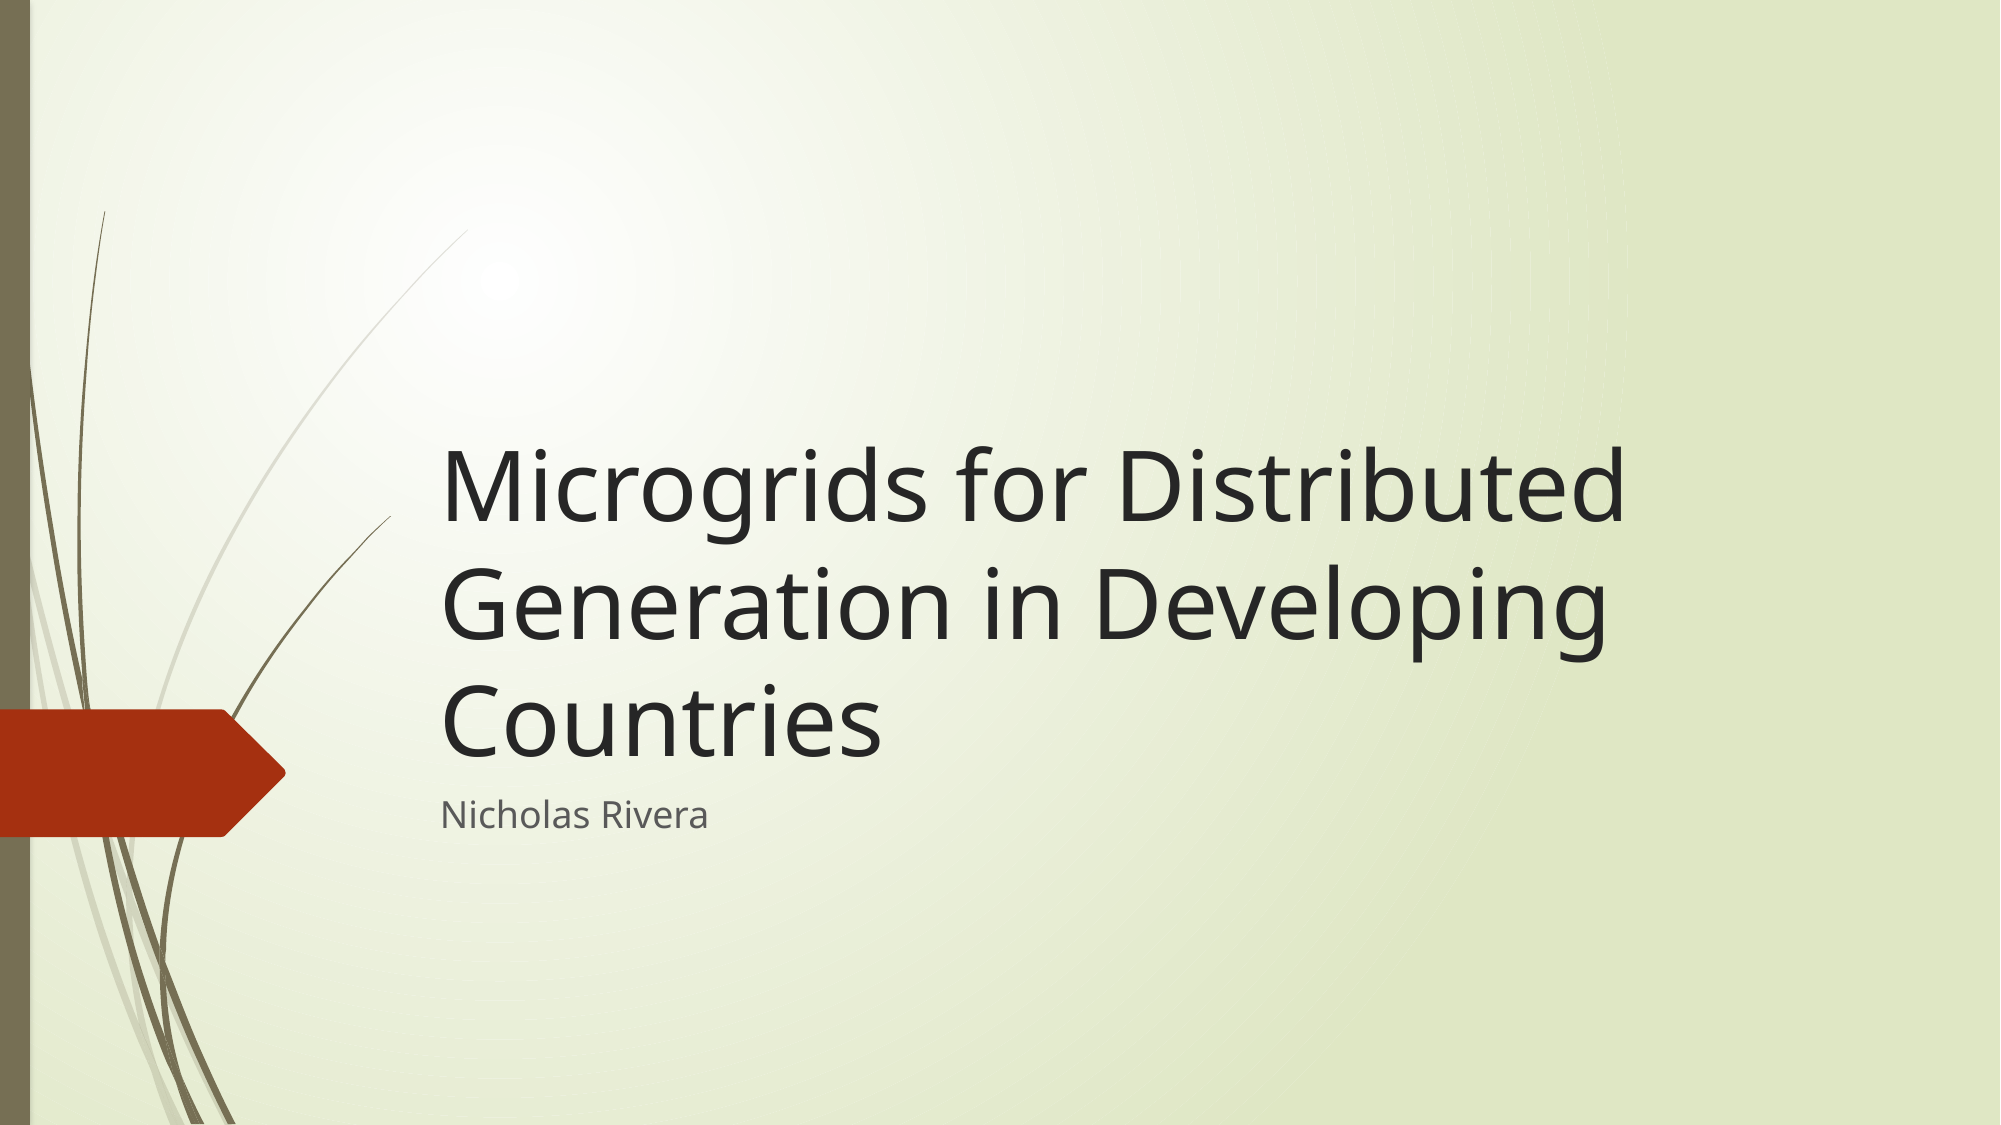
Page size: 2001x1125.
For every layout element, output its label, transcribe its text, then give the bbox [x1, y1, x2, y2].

title Microgrids for Distributed Generation in Developing Countries [424, 412, 1888, 783]
subtitle Nicholas Rivera [424, 783, 1888, 969]
